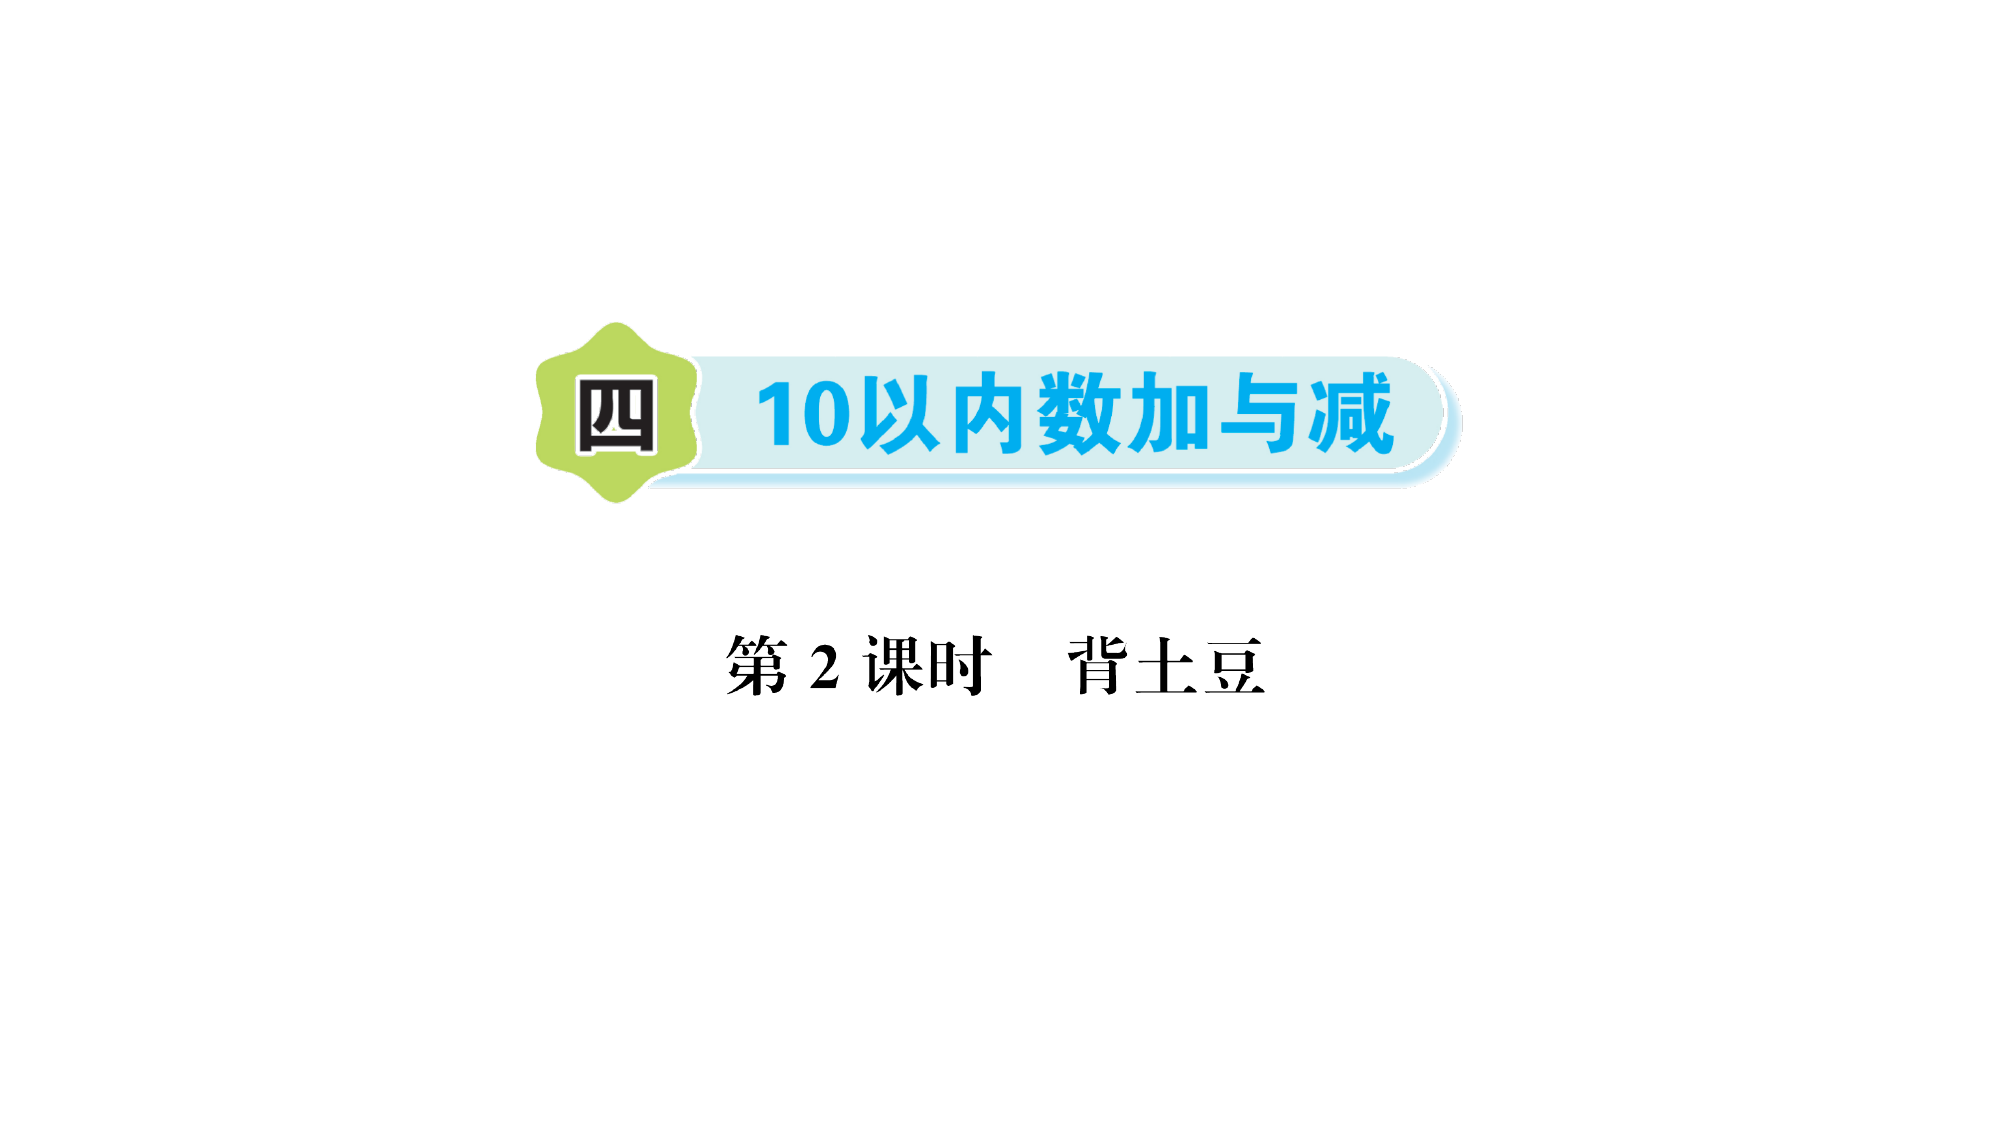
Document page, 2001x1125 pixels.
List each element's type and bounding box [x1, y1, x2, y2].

picture [722, 607, 1278, 723]
picture [530, 314, 1470, 512]
